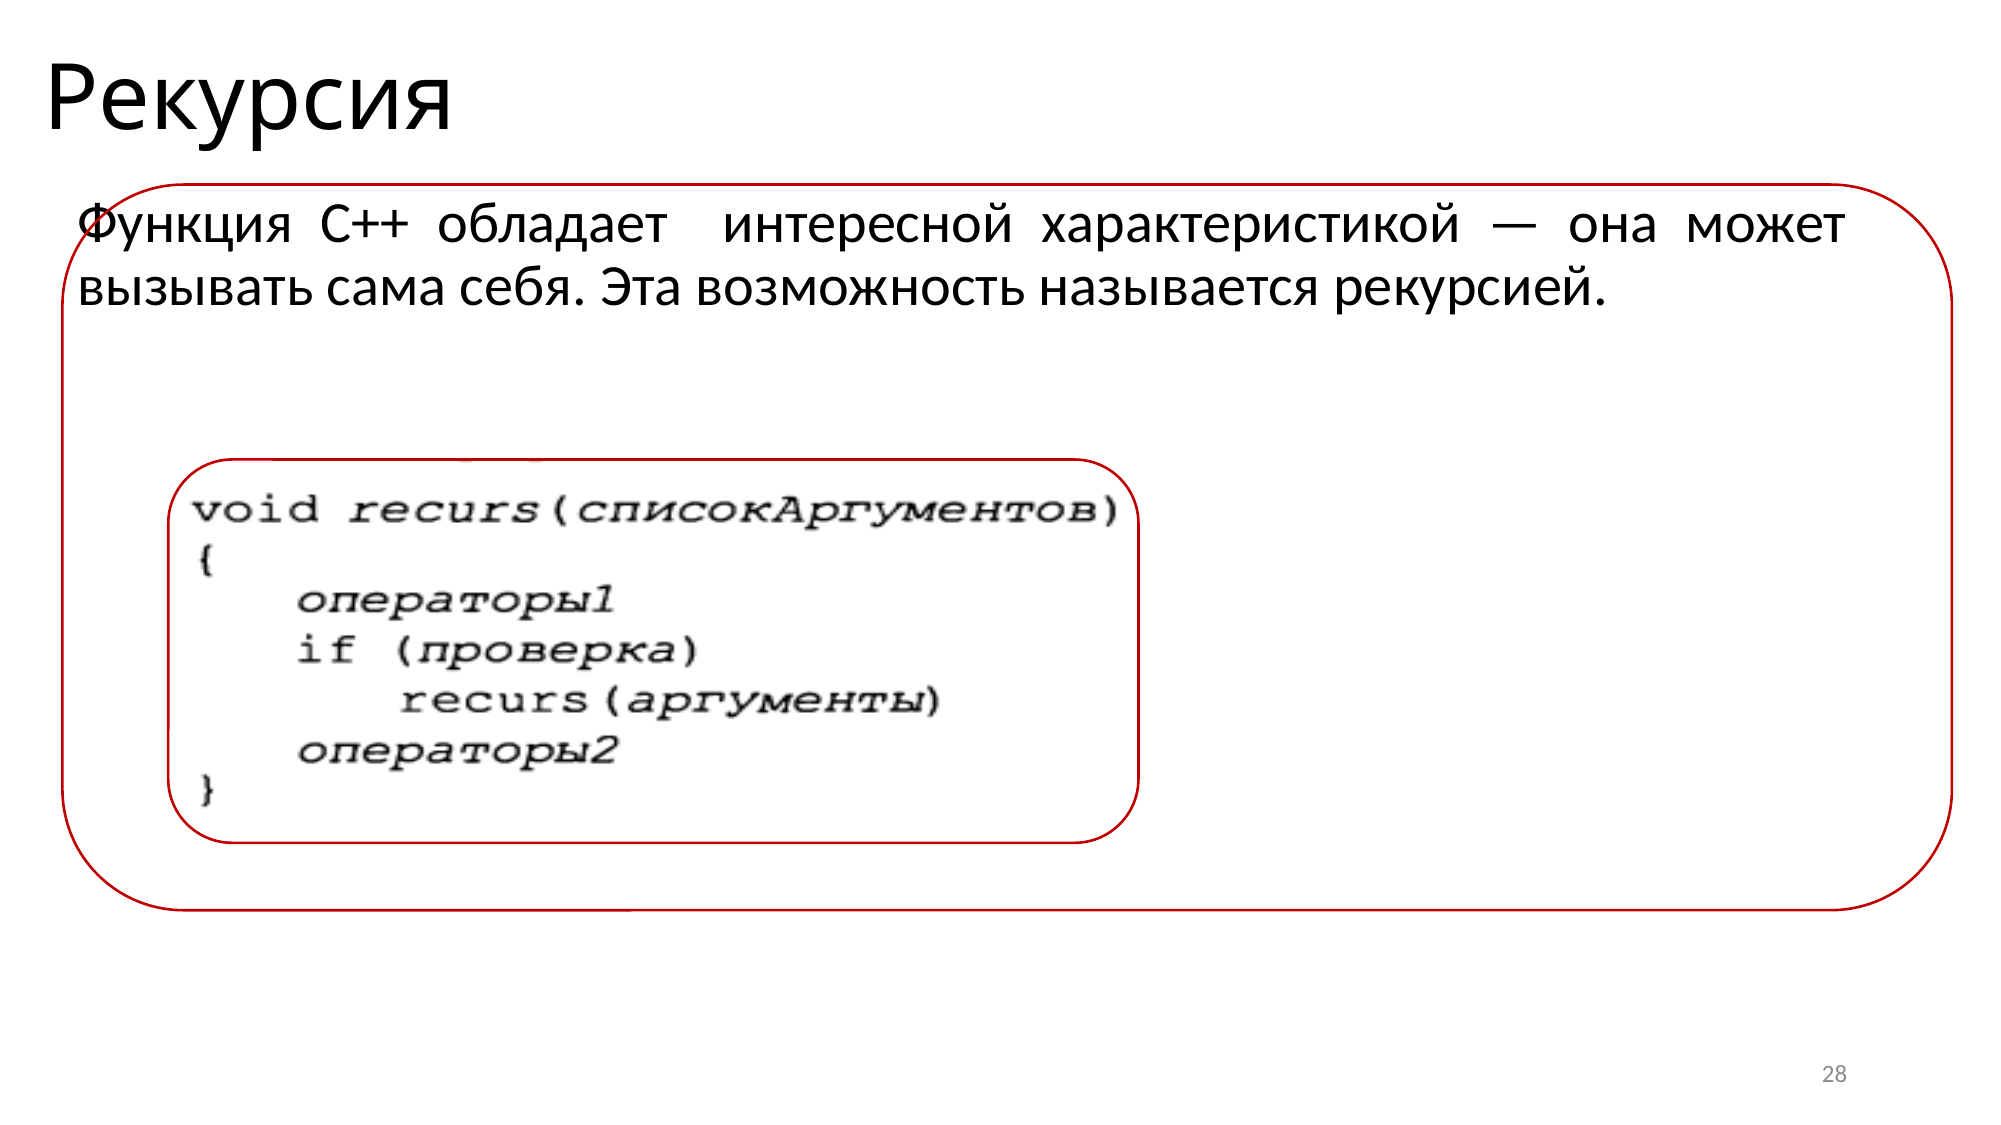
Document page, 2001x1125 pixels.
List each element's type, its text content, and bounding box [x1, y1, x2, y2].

text_box [61, 183, 1953, 912]
slide_number 28 [1412, 1042, 1863, 1103]
list Функция C++ обладает интересной характеристикой — она может вызывать сама себя. Эта возможность называется рекурсией. [62, 184, 164, 285]
title Рекурсия [28, 45, 1829, 155]
picture [168, 459, 1139, 843]
